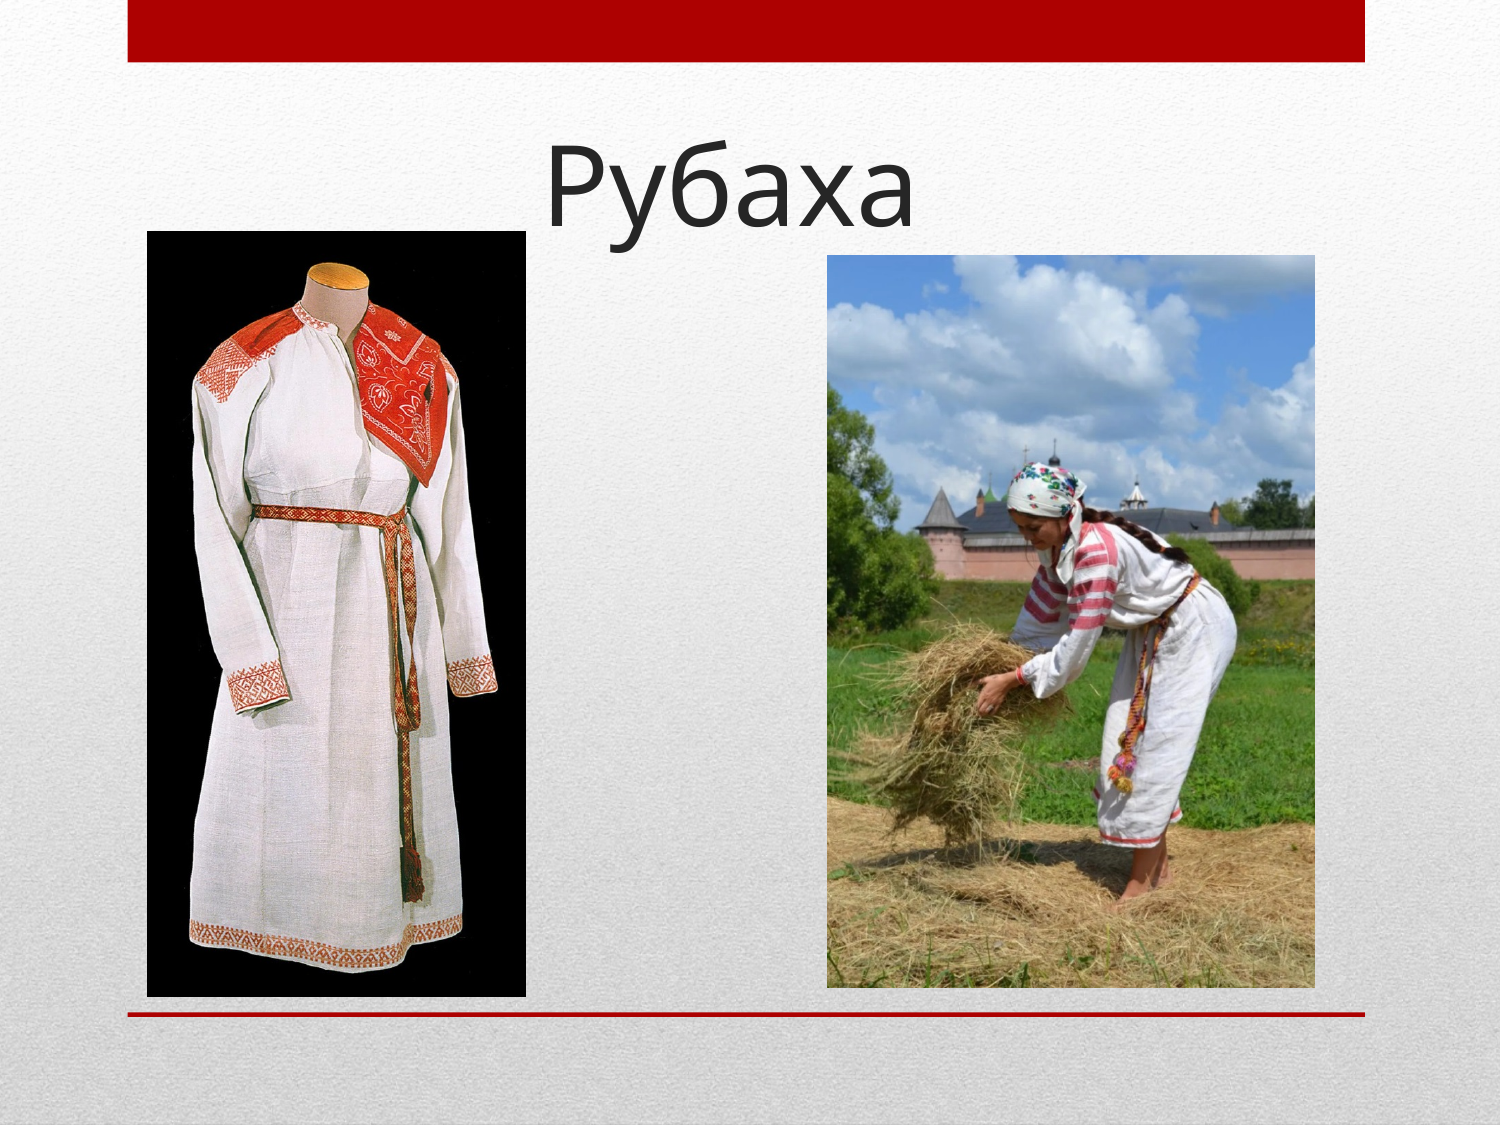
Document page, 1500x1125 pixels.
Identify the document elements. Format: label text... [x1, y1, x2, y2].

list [146, 230, 527, 997]
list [826, 254, 1316, 989]
title Рубаха [75, 101, 1425, 445]
